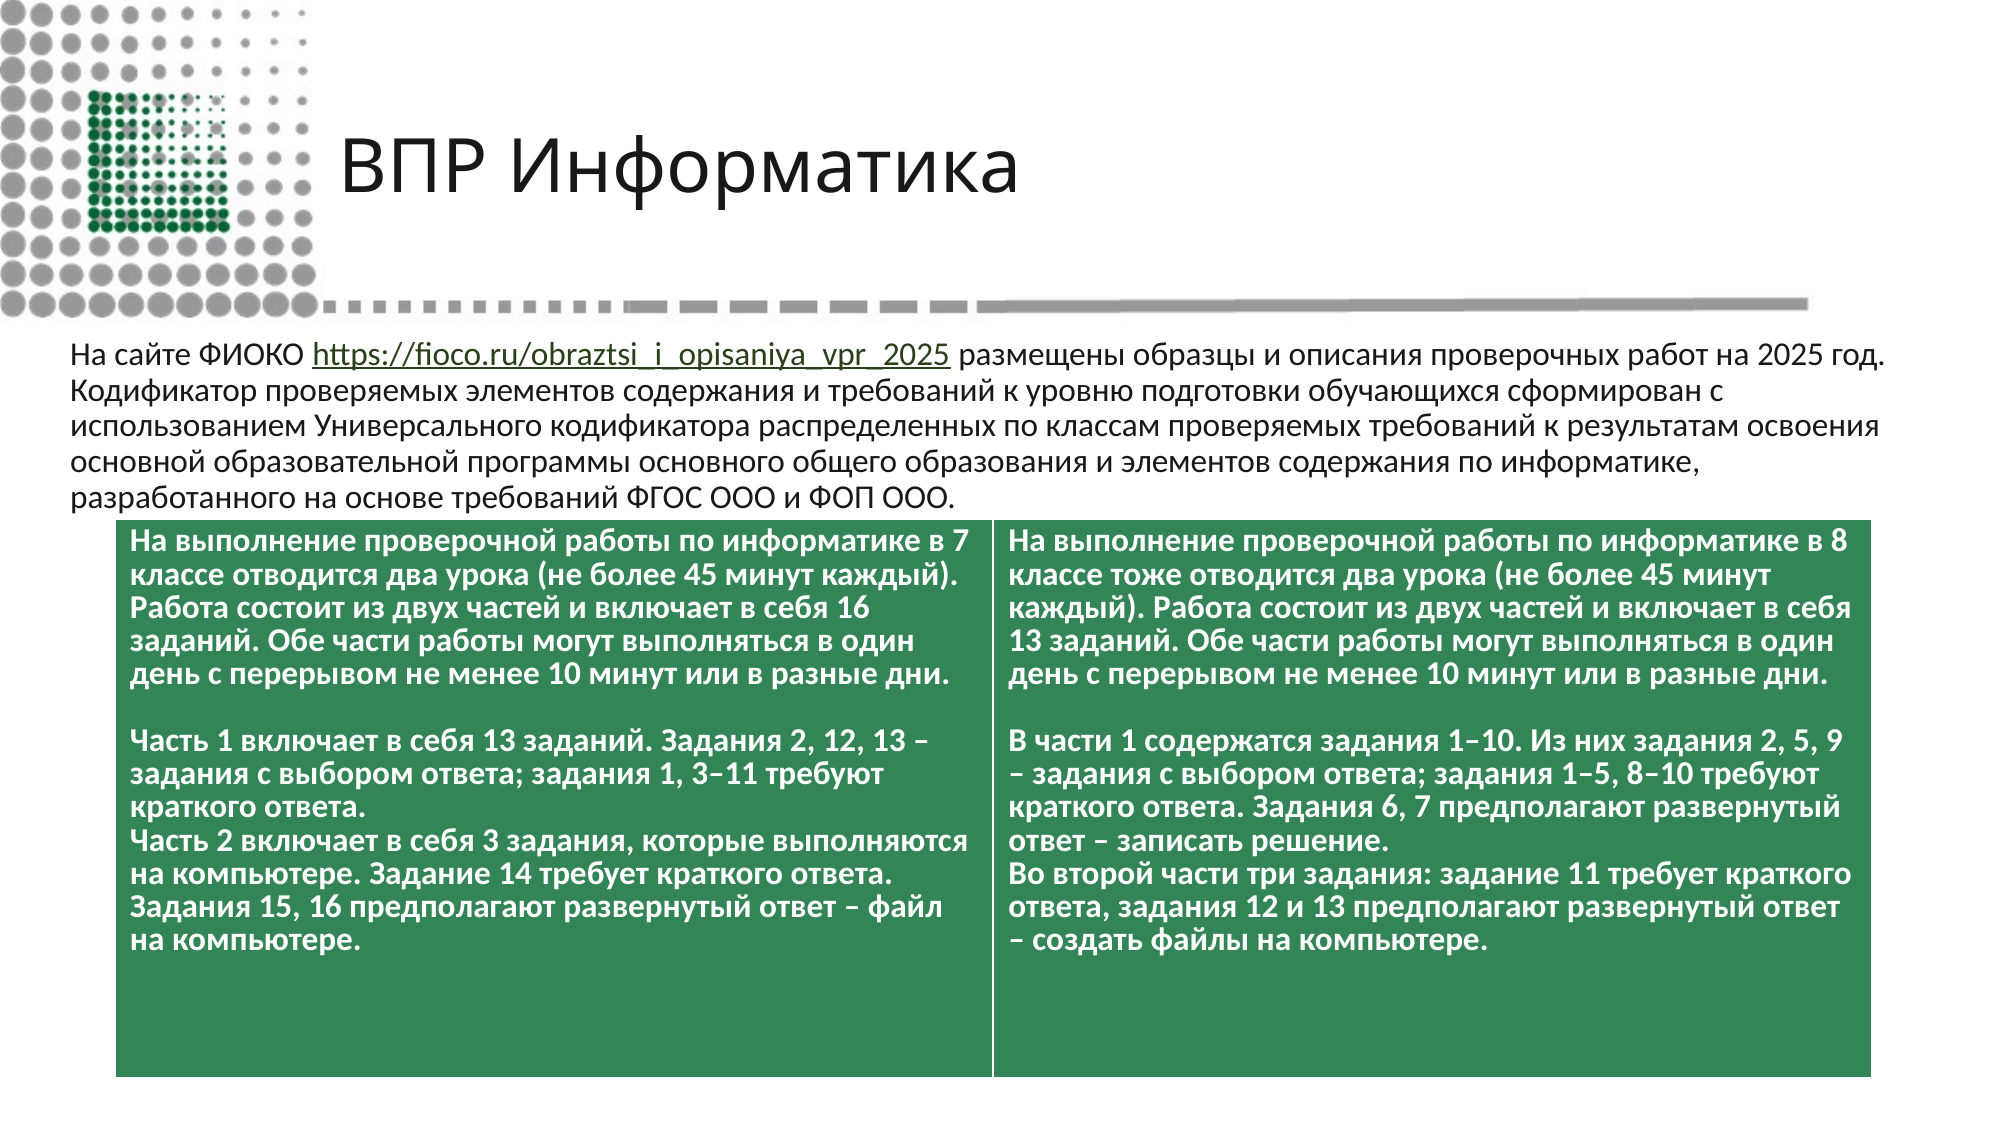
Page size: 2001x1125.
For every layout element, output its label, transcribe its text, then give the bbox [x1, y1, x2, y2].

table_header На выполнение проверочной работы по информатике в 7 классе отводится два урока (не более 45 минут каждый). Работа состоит из двух частей и включает в себя 16 заданий. Обе части работы могут выполняться в один день с перерывом не менее 10 минут или в разные дни. Часть 1 включает в себя 13 заданий. Задания 2, 12, 13 – задания с выбором ответа; задания 1, 3–11 требуют краткого ответа. Часть 2 включает в себя 3 задания, которые выполняются на компьютере. Задание 14 требует краткого ответа. Задания 15, 16 предполагают развернутый ответ – файл на компьютере. [116, 520, 992, 1077]
title ВПР Информатика [323, 59, 1947, 278]
list На сайте ФИОКО https://fioco.ru/obraztsi_i_opisaniya_vpr_2025 размещены образцы и описания проверочных работ на 2025 год. Кодификатор проверяемых элементов содержания и требований к уровню подготовки обучающихся сформирован с использованием Универсального кодификатора распределенных по классам проверяемых требований к результатам освоения основной образовательной программы основного общего образования и элементов содержания по информатике, разработанного на основе требований ФГОС ООО и ФОП ООО. [55, 328, 1947, 1043]
table_header На выполнение проверочной работы по информатике в 8 классе тоже отводится два урока (не более 45 минут каждый). Работа состоит из двух частей и включает в себя 13 заданий. Обе части работы могут выполняться в один день с перерывом не менее 10 минут или в разные дни. В части 1 содержатся задания 1–10. Из них задания 2, 5, 9 – задания с выбором ответа; задания 1–5, 8–10 требуют краткого ответа. Задания 6, 7 предполагают развернутый ответ – записать решение. Во второй части три задания: задание 11 требует краткого ответа, задания 12 и 13 предполагают развернутый ответ – создать файлы на компьютере. [994, 520, 1871, 1077]
picture [0, 0, 2001, 1125]
